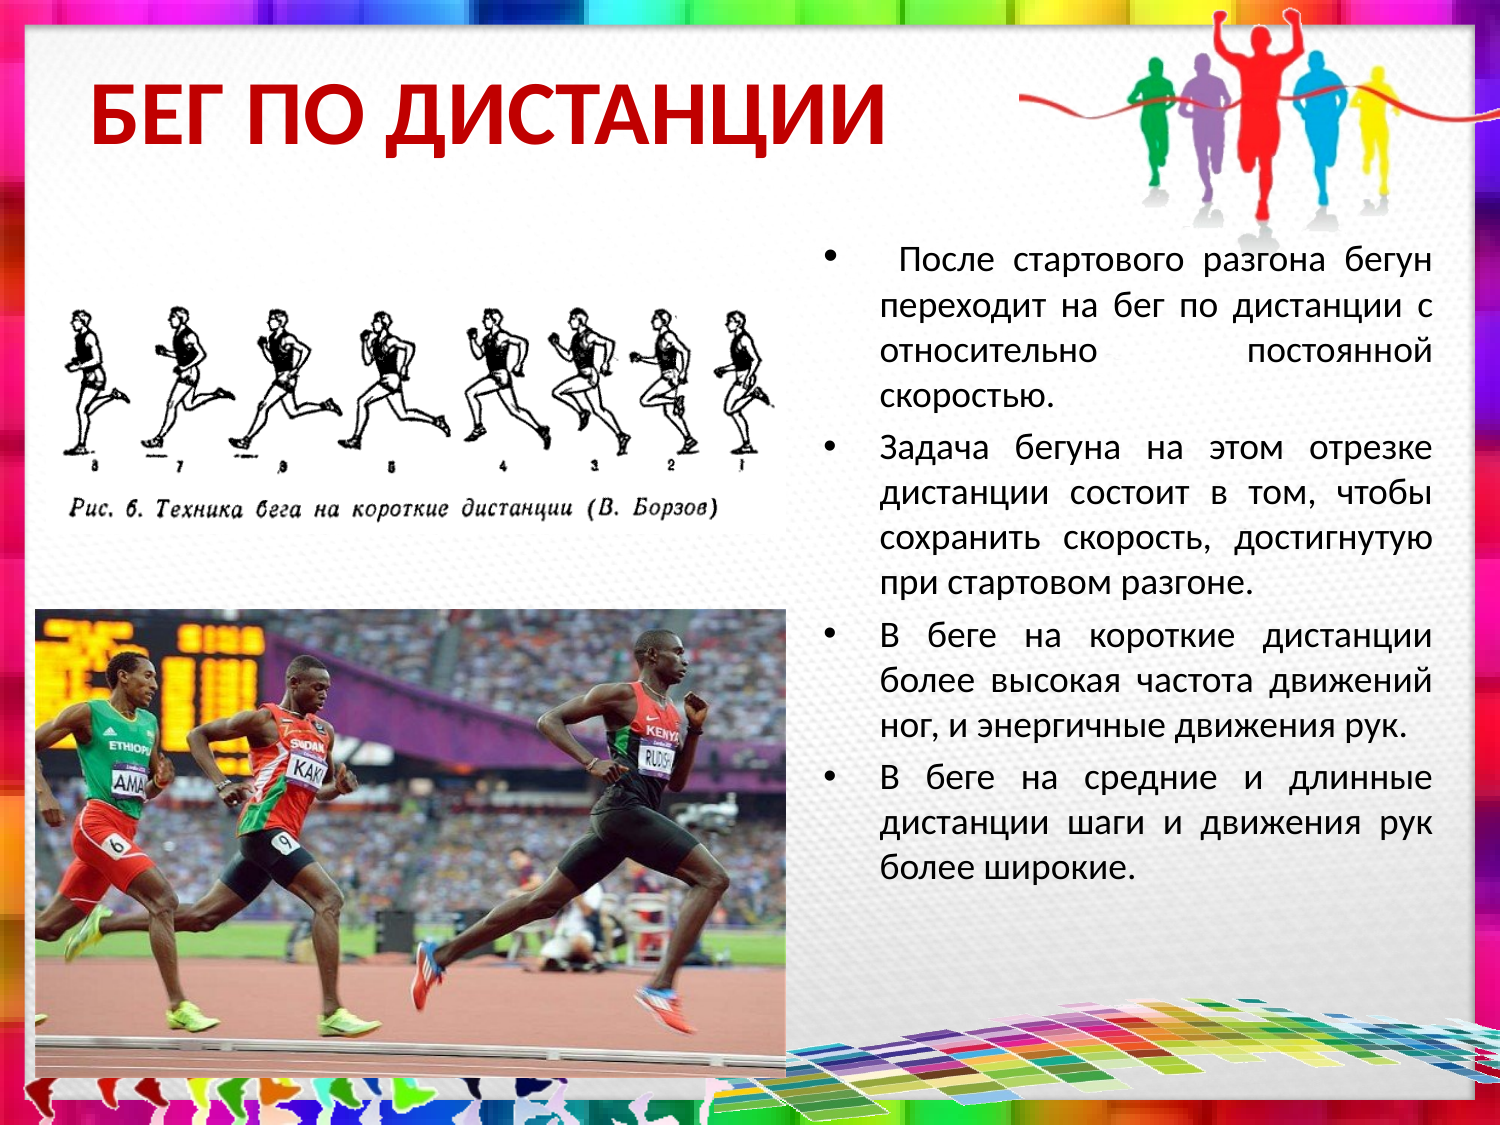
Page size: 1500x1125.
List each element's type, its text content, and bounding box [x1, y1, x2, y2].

picture [0, 0, 1500, 1125]
title БЕГ ПО ДИСТАНЦИИ [75, 45, 1425, 233]
list После стартового разгона бегун переходит на бег по дистанции с относительно постоянной скоростью. Задача бегуна на этом отрезке дистанции состоит в том, чтобы сохранить скорость, достигнутую при стартовом разгоне. В беге на короткие дистанции более высокая частота движений ног, и энергичные движения рук. В беге на средние и длинные дистанции шаги и движения рук более широкие. [808, 222, 1449, 966]
